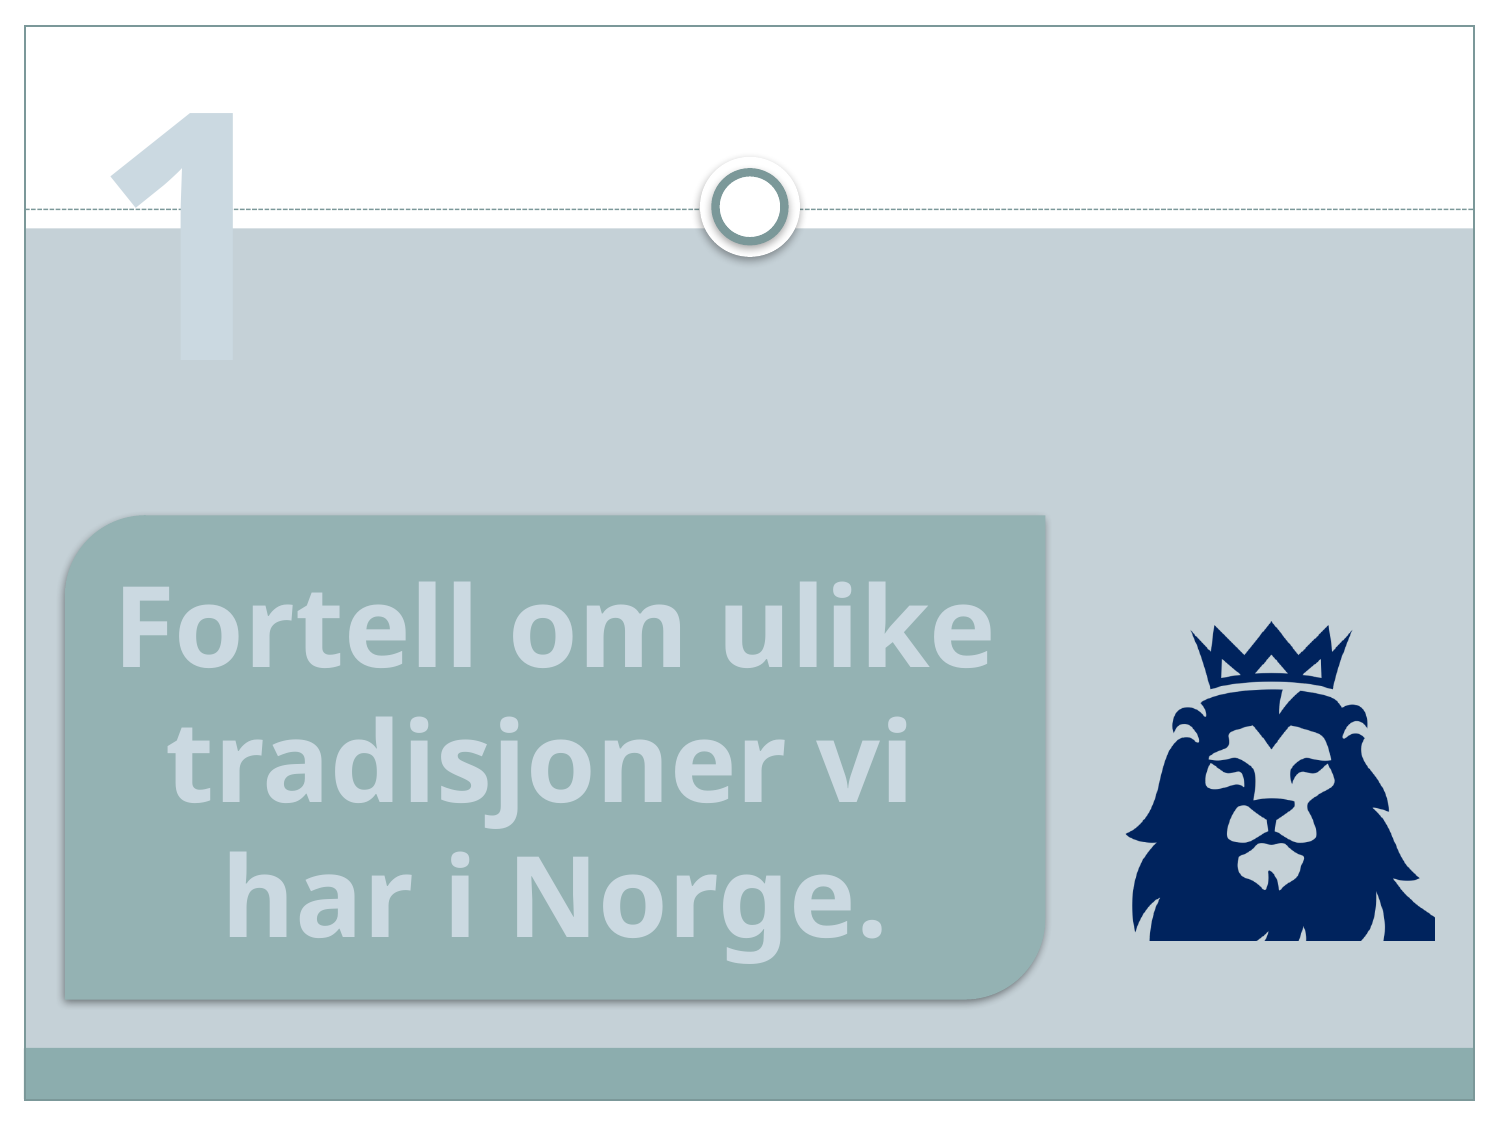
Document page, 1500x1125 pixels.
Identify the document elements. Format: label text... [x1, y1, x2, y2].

picture [1104, 621, 1435, 941]
text_box 1a [17, 7, 361, 853]
text_box Fortell om ulike tradisjoner vi har i Norge. [64, 515, 1046, 1000]
